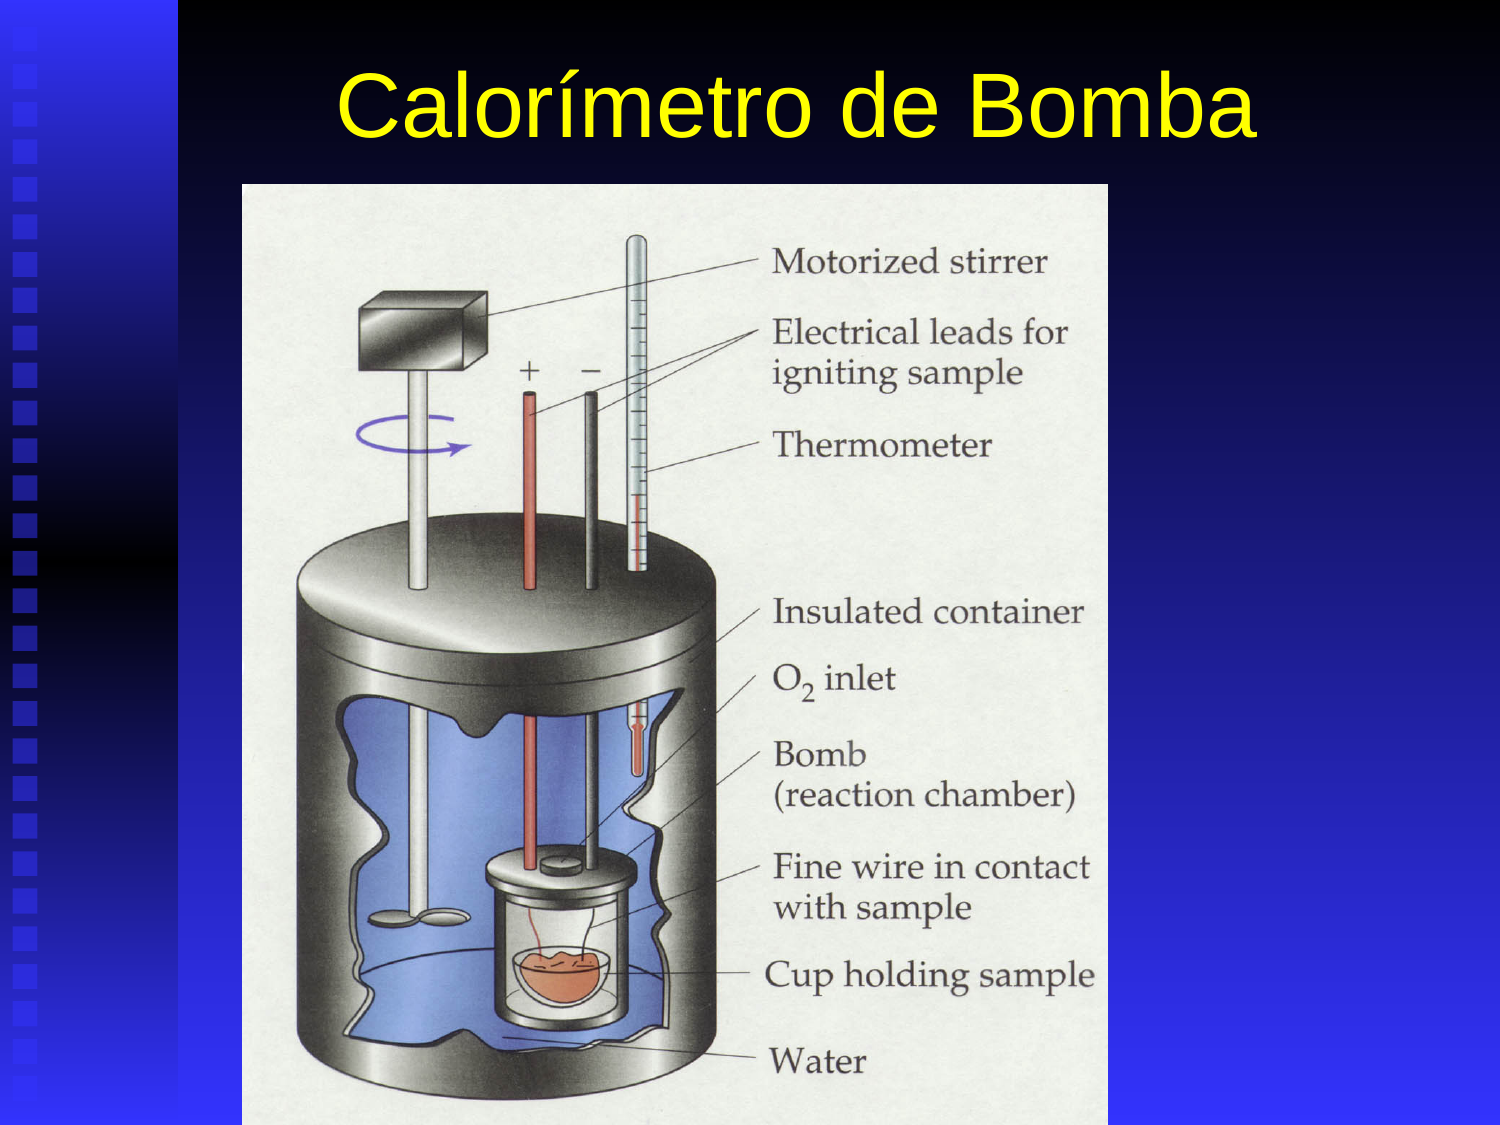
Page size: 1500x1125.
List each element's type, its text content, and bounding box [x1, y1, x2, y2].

picture [241, 184, 1108, 1125]
title Calorímetro de Bomba [159, 6, 1435, 195]
